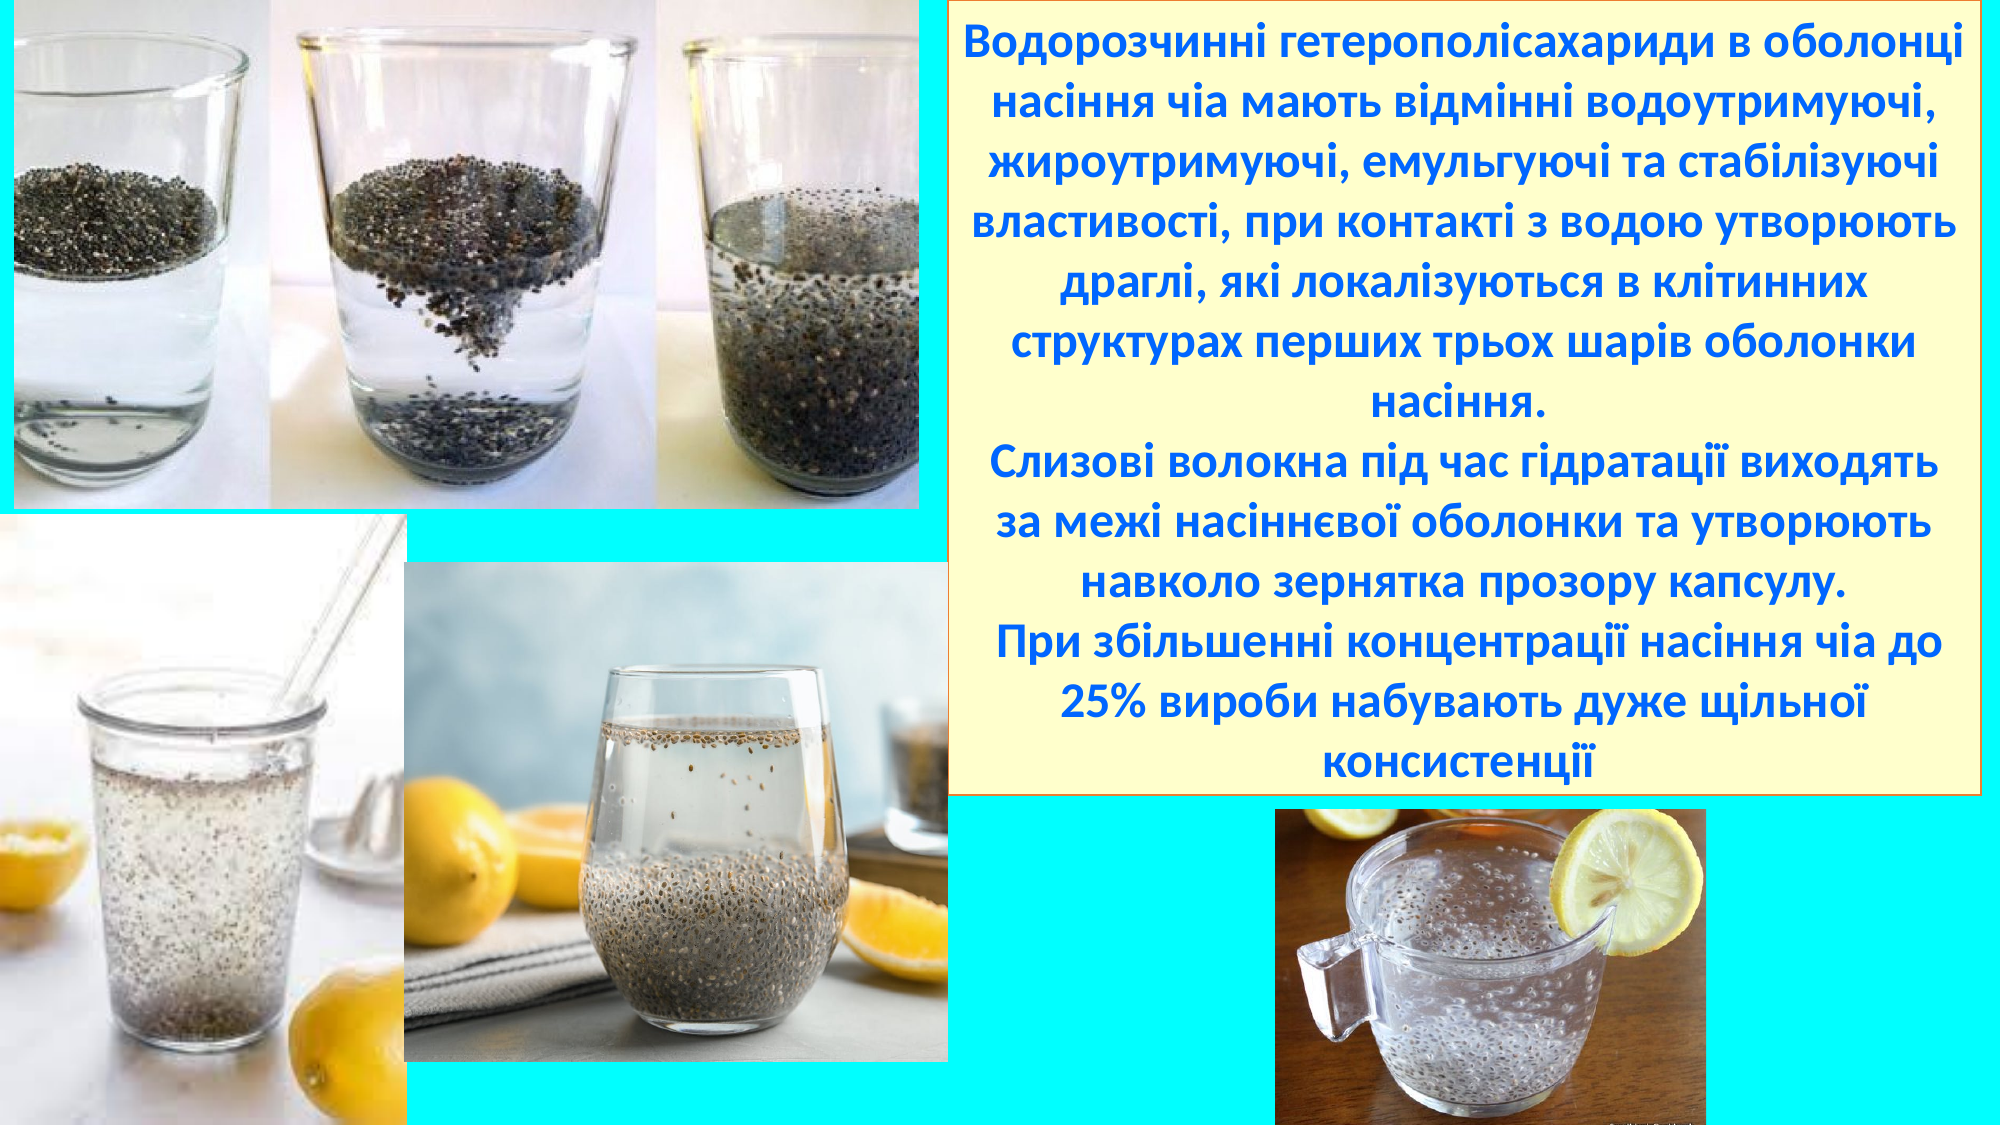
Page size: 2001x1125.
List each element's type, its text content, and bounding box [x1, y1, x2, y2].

picture [1274, 809, 1707, 1125]
picture [0, 514, 948, 1125]
picture [14, 0, 919, 509]
text_box Водорозчинні гетерополісахариди в оболонці насіння чіа мають відмінні водоутримуючі, жироутримуючі, емульгуючі та стабілізуючі властивості, при контакті з водою утворюють драглі, які локалізуються в клітинних структурах перших трьох шарів оболонки насіння. Слизові волокна під час гідратації виходять за межі насіннєвої оболонки та утворюють навколо зернятка прозору капсулу. При збільшенні концентрації насіння чіа до 25% вироби набувають дуже щільної консистенції [947, 0, 1982, 796]
